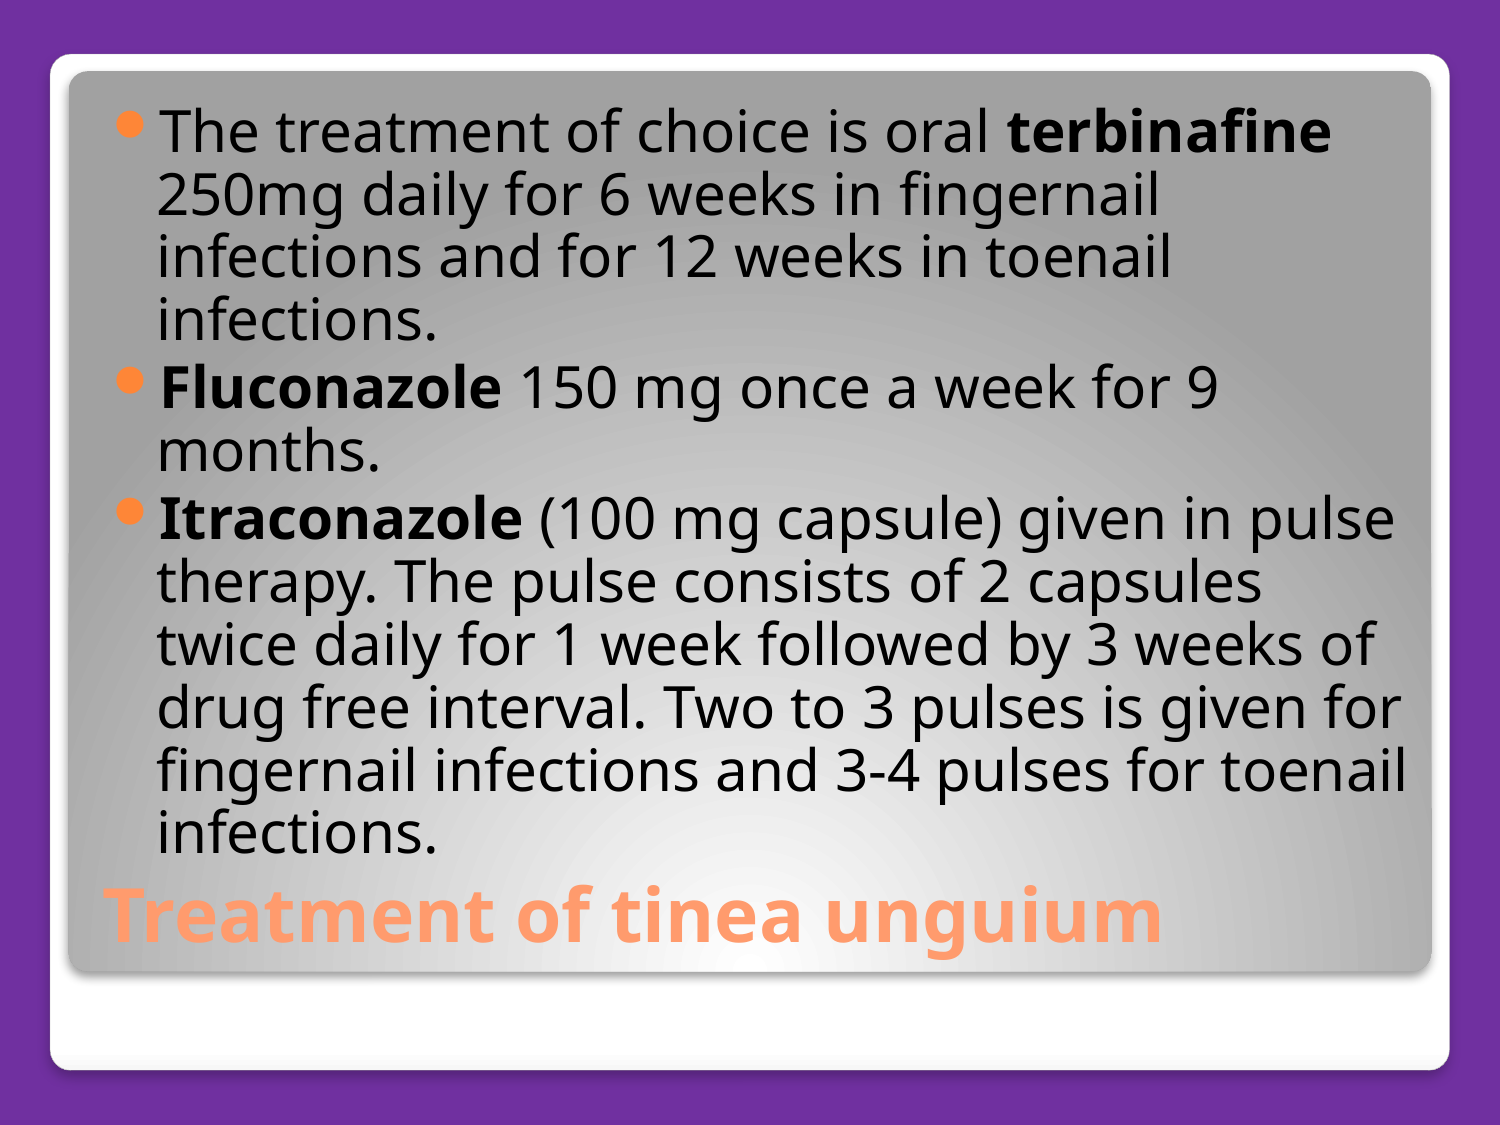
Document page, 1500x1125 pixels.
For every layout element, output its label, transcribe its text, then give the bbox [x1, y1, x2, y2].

list The treatment of choice is oral terbinafine 250mg daily for 6 weeks in fingernail infections and for 12 weeks in toenail infections. Fluconazole 150 mg once a week for 9 months. Itraconazole (100 mg capsule) given in pulse therapy. The pulse consists of 2 capsules twice daily for 1 week followed by 3 weeks of drug free interval. Two to 3 pulses is given for fingernail infections and 3-4 pulses for toenail infections. [82, 86, 1425, 1025]
title Treatment of tinea unguium [1425, 849, 1430, 965]
